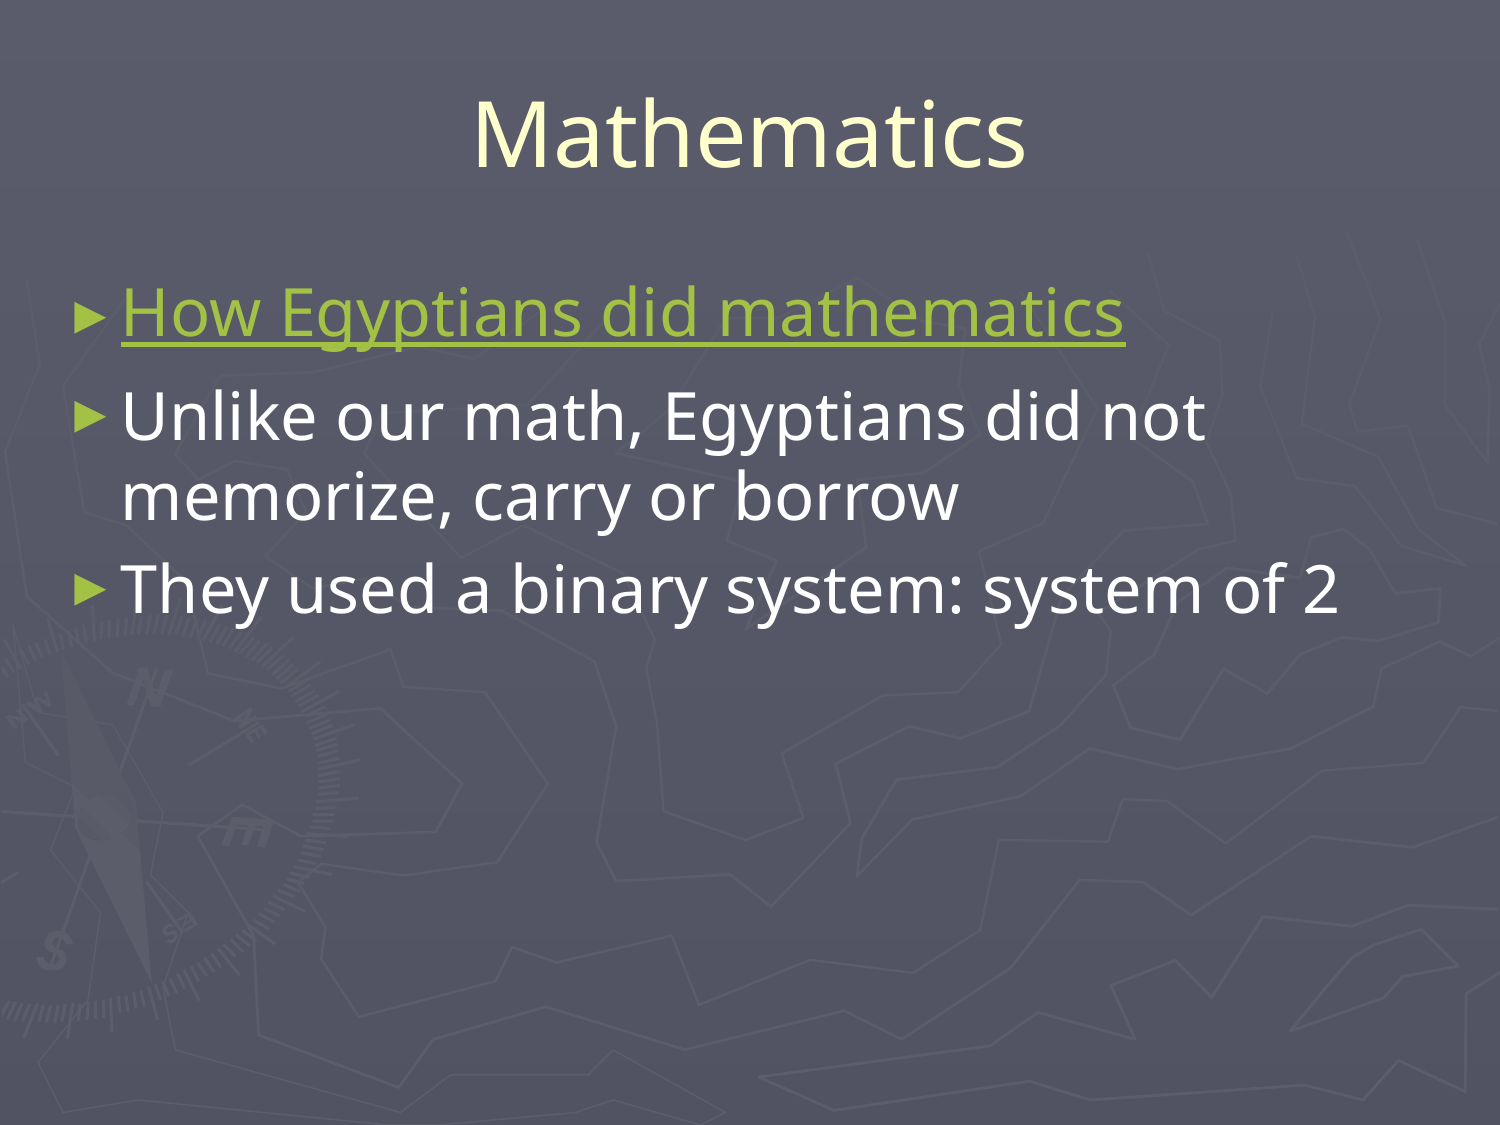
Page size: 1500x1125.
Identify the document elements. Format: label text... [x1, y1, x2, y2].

list How Egyptians did mathematics Unlike our math, Egyptians did not memorize, carry or borrow They used a binary system: system of 2 [49, 262, 1451, 763]
title Mathematics [49, 37, 1451, 226]
